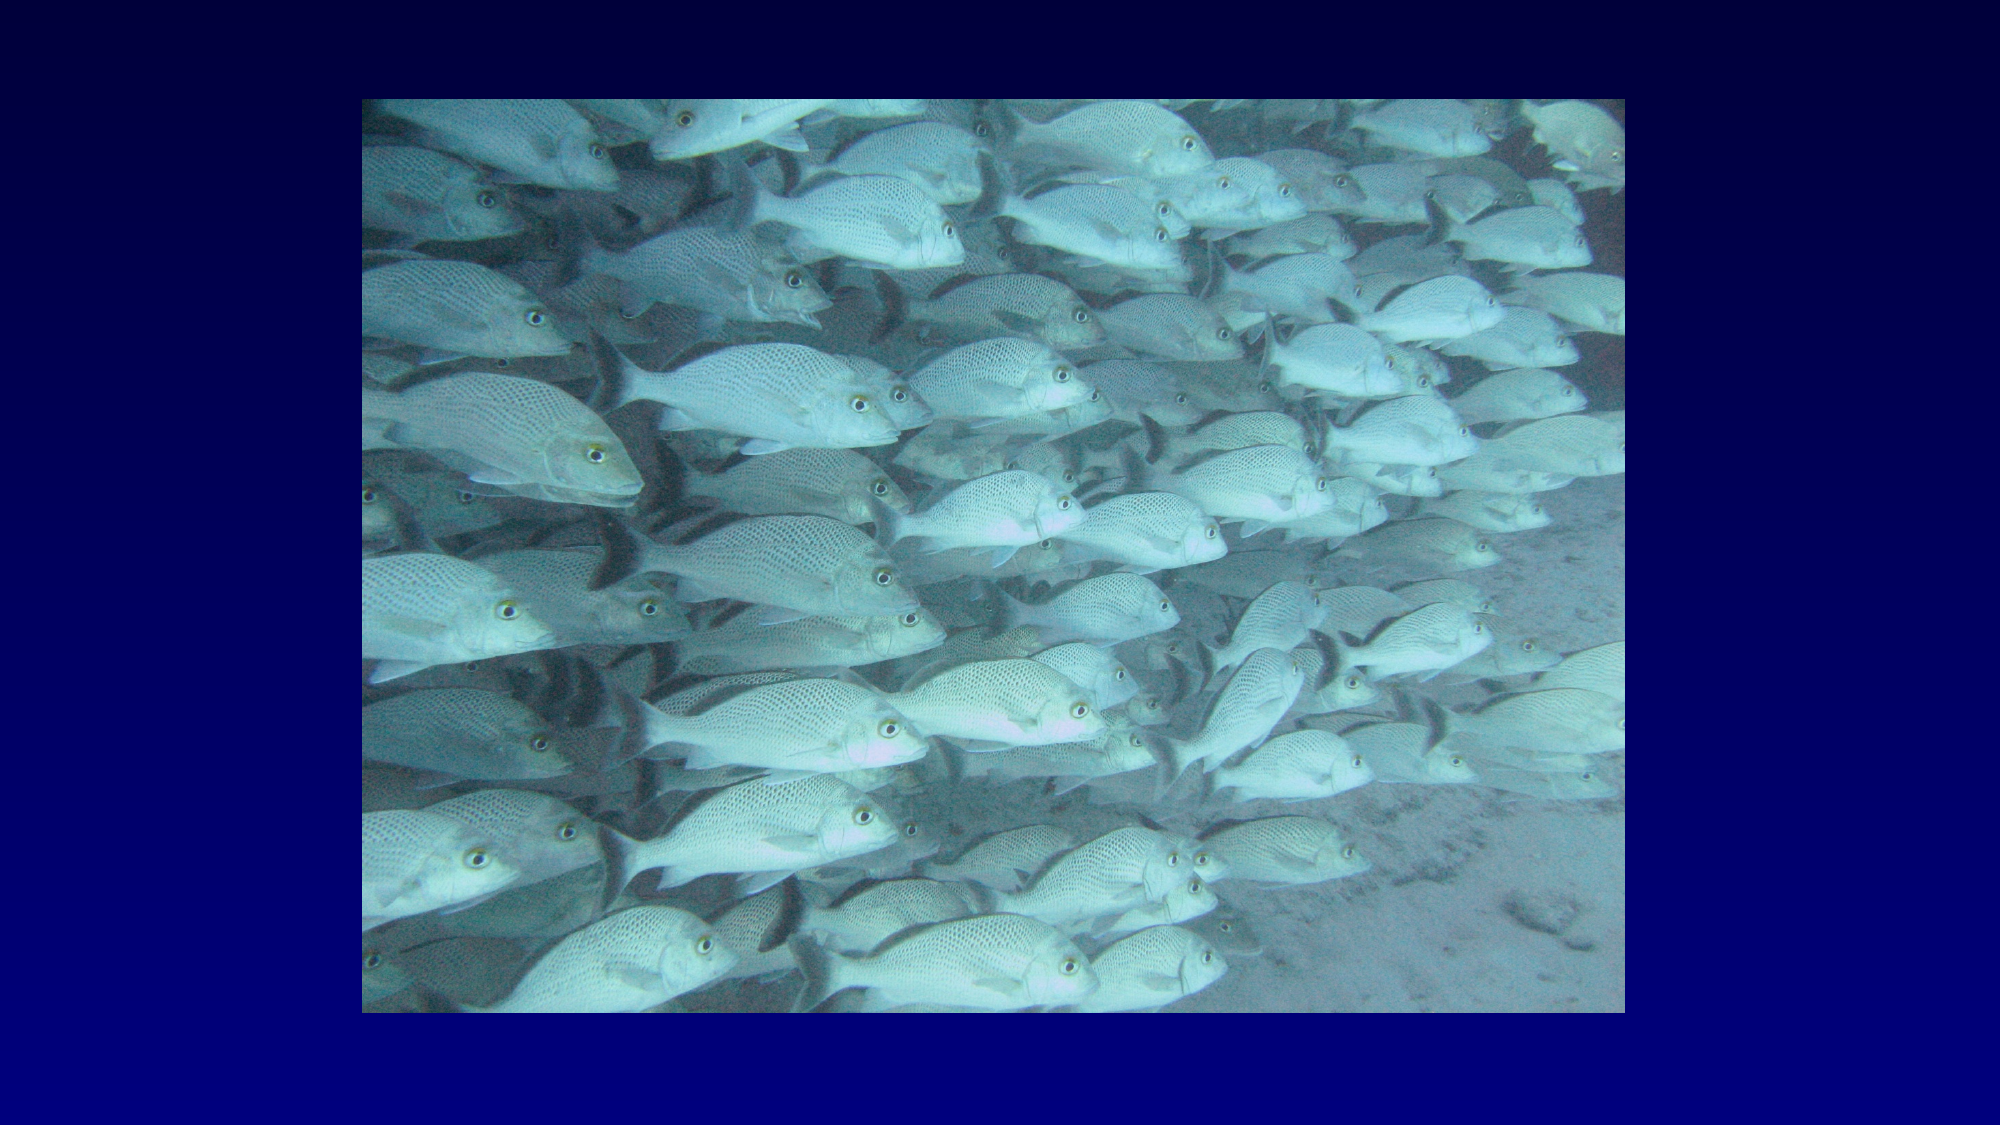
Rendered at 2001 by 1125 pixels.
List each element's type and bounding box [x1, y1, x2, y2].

list [362, 99, 1626, 1013]
